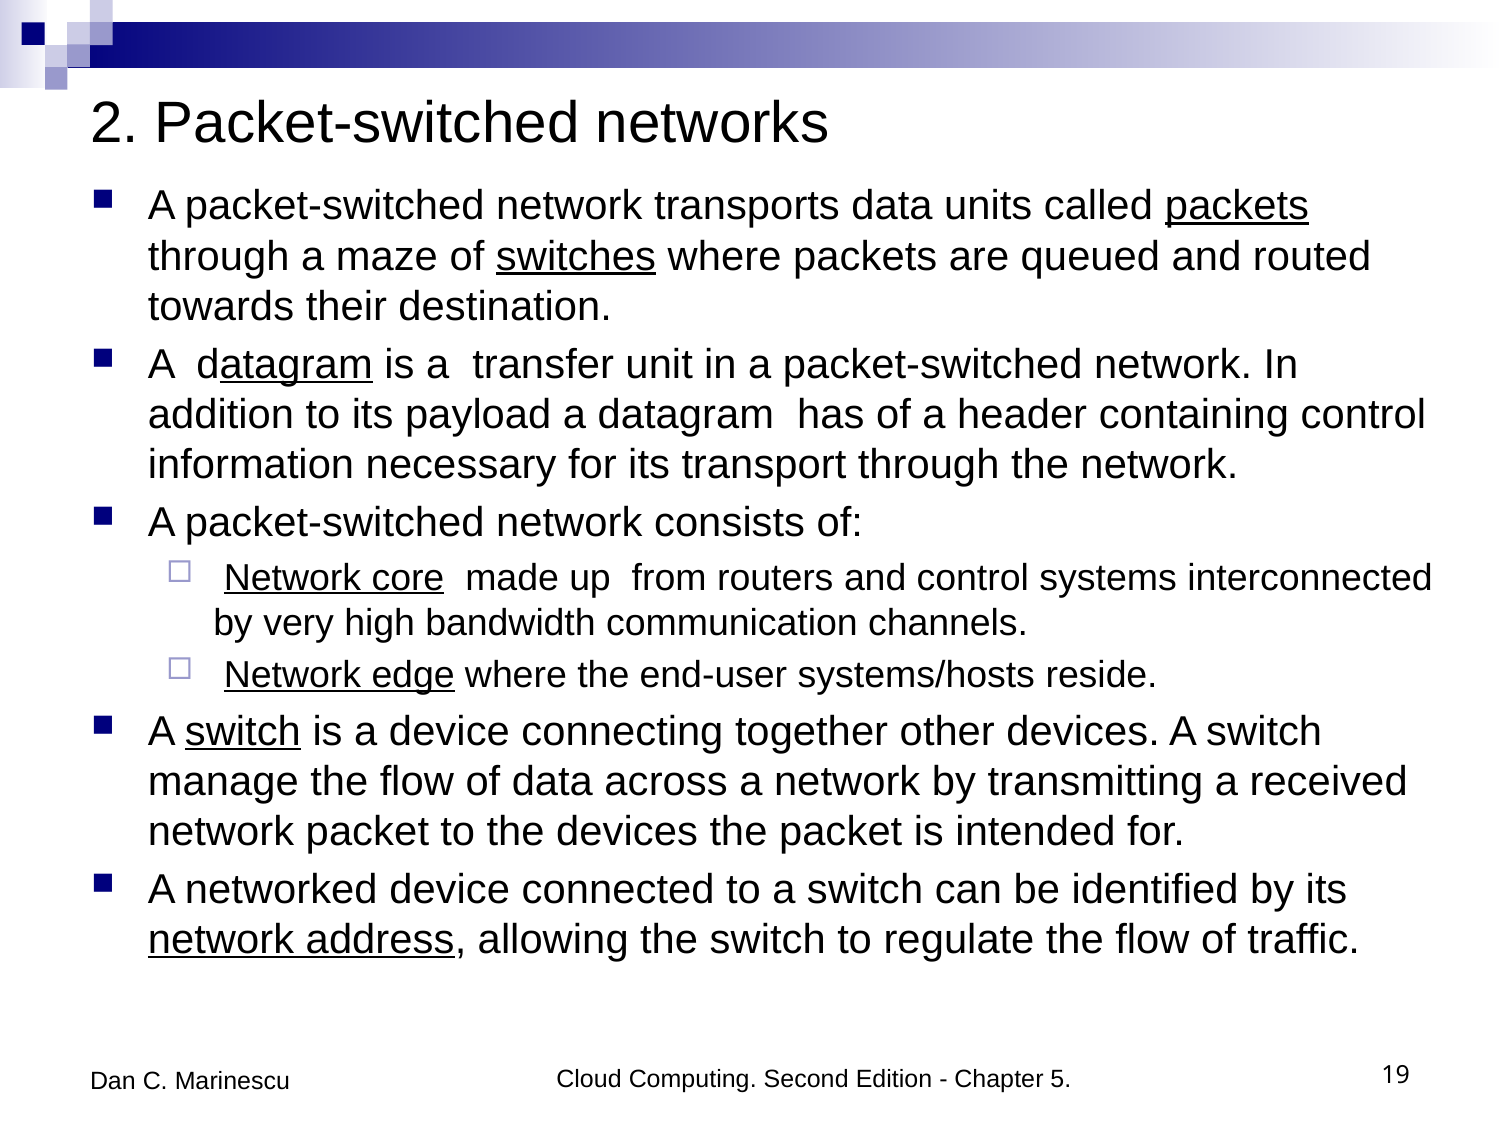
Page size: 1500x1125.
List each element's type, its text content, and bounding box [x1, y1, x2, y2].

slide_number Dan C. Marinescu [74, 1024, 426, 1103]
list A packet-switched network transports data units called packets through a maze of switches where packets are queued and routed towards their destination. A datagram is a transfer unit in a packet-switched network. In addition to its payload a datagram has of a header containing control information necessary for its transport through the network. A packet-switched network consists of: Network core made up from routers and control systems interconnected by very high bandwidth communication channels. Network edge where the end-user systems/hosts reside. A switch is a device connecting together other devices. A switch manage the flow of data across a network by transmitting a received network packet to the devices the packet is intended for. A networked device connected to a switch can be identified by its network address, allowing the switch to regulate the flow of traffic. [76, 170, 1458, 1022]
slide_number 19 [1074, 1024, 1426, 1101]
footer Cloud Computing. Second Edition - Chapter 5. [512, 1024, 1074, 1101]
title 2. Packet-switched networks [74, 74, 1426, 163]
